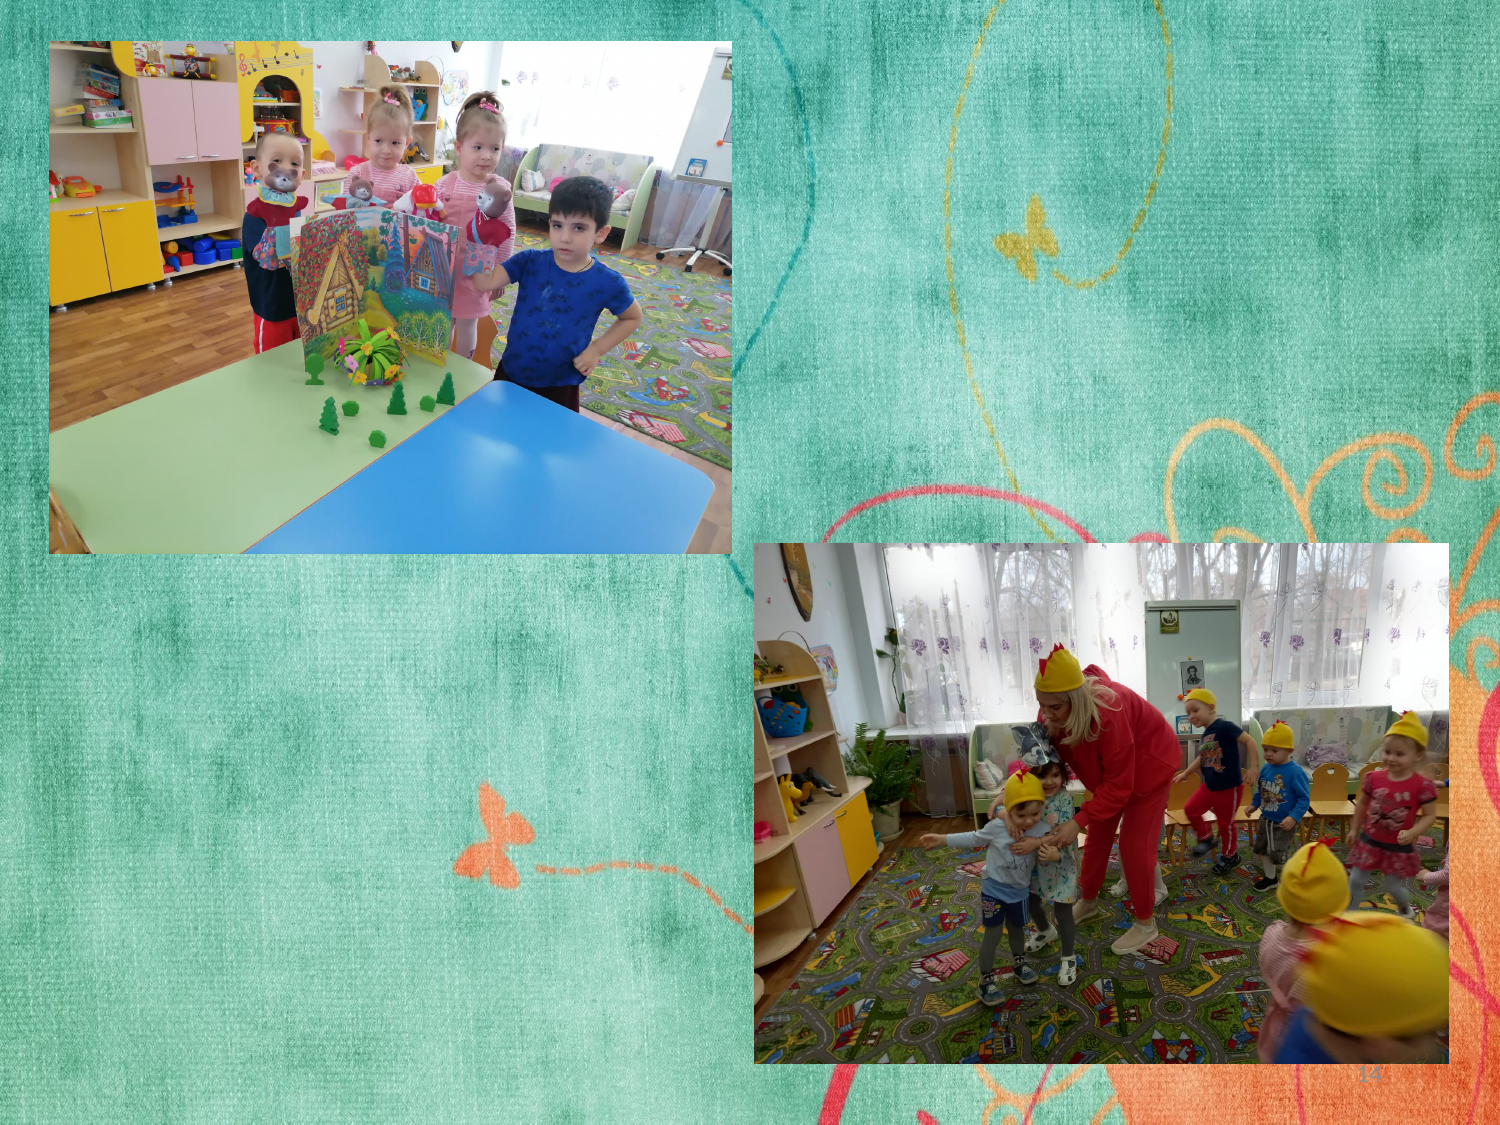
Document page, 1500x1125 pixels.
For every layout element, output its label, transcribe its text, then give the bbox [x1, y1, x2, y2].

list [49, 41, 732, 554]
picture [0, 0, 1500, 1125]
slide_number 14 [1059, 1064, 1397, 1103]
